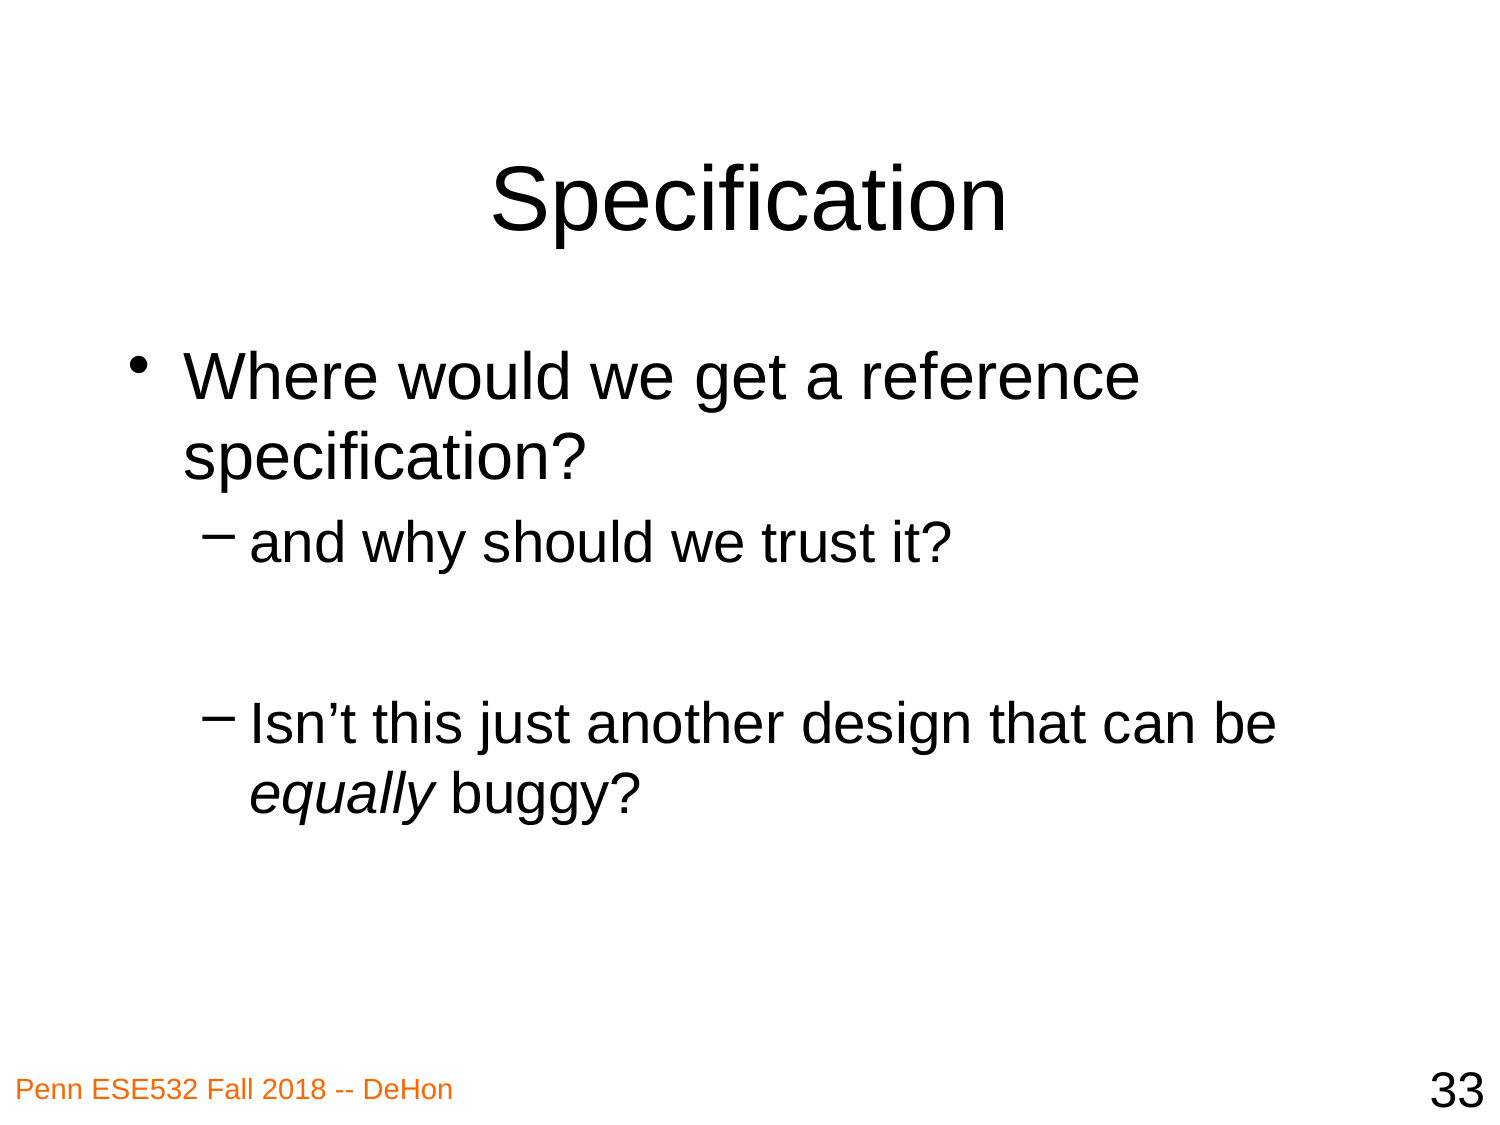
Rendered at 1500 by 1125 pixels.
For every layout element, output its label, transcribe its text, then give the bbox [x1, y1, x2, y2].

title Specification [112, 99, 1388, 288]
slide_number 33 [1187, 1049, 1500, 1125]
slide_number Penn ESE532 Fall 2018 -- DeHon [0, 1062, 576, 1125]
list Where would we get a reference specification? and why should we trust it? Isn’t this just another design that can be equally buggy? [112, 324, 1388, 1001]
